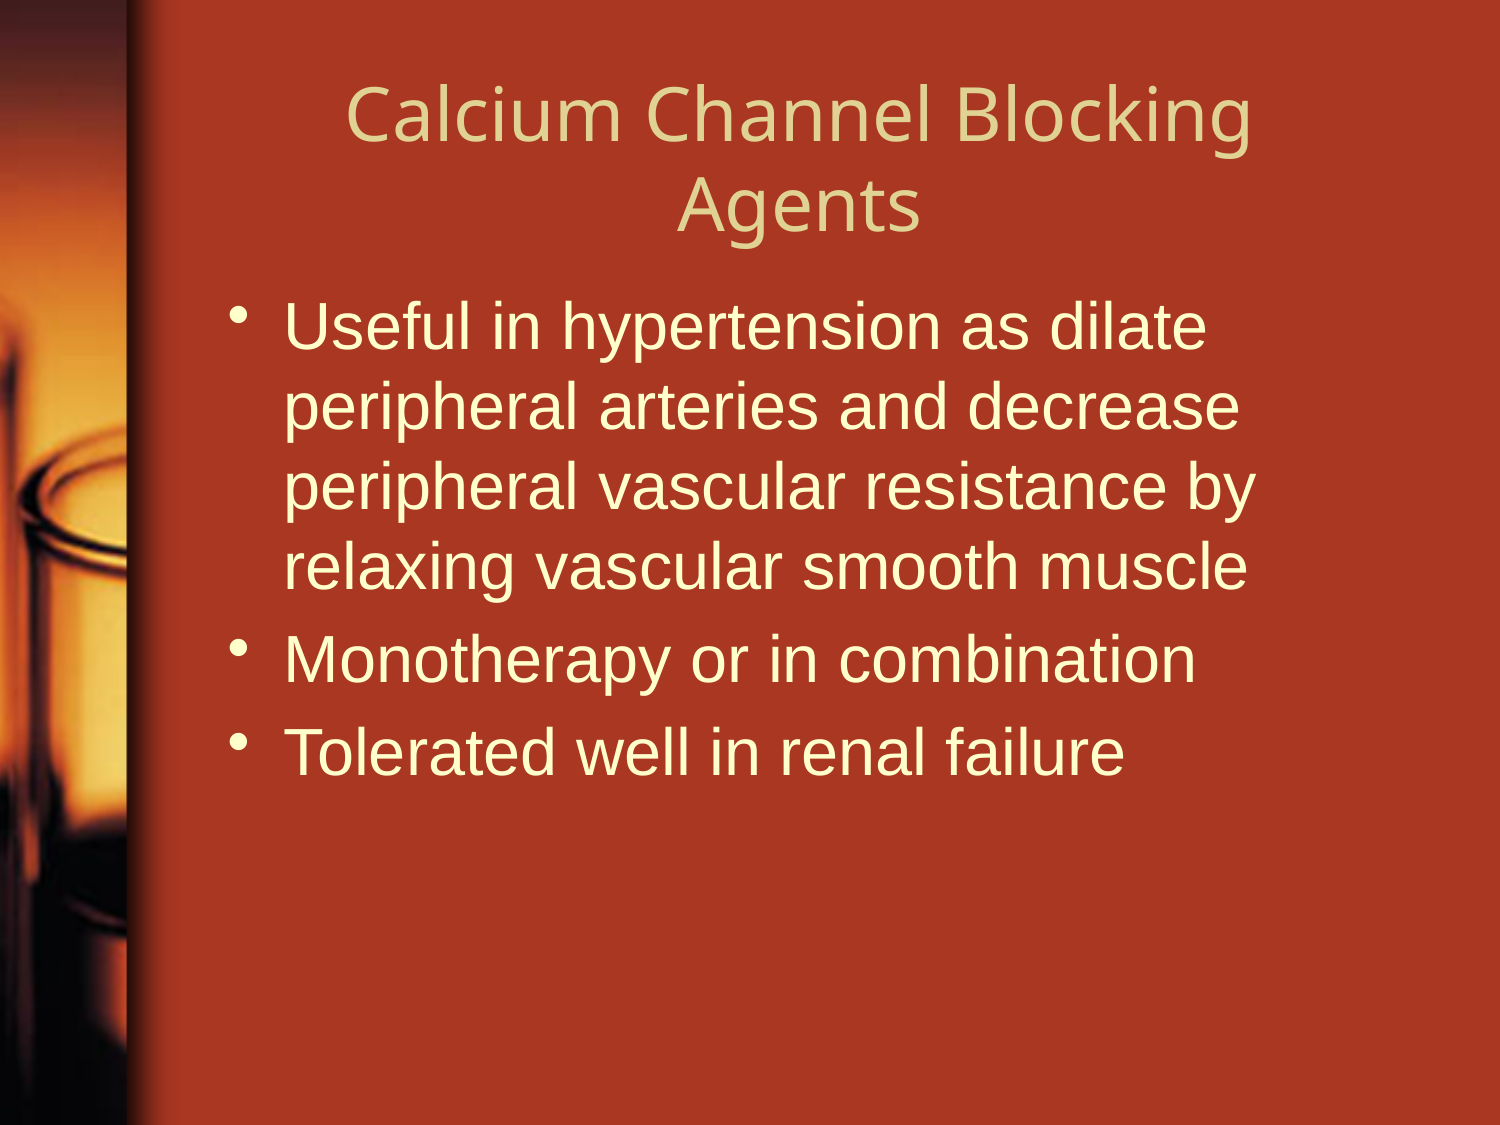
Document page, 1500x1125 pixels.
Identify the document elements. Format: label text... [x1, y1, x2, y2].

picture [0, 0, 1500, 1125]
list Useful in hypertension as dilate peripheral arteries and decrease peripheral vascular resistance by relaxing vascular smooth muscle Monotherapy or in combination Tolerated well in renal failure [212, 275, 1388, 1000]
title Calcium Channel Blocking Agents [212, 75, 1388, 238]
